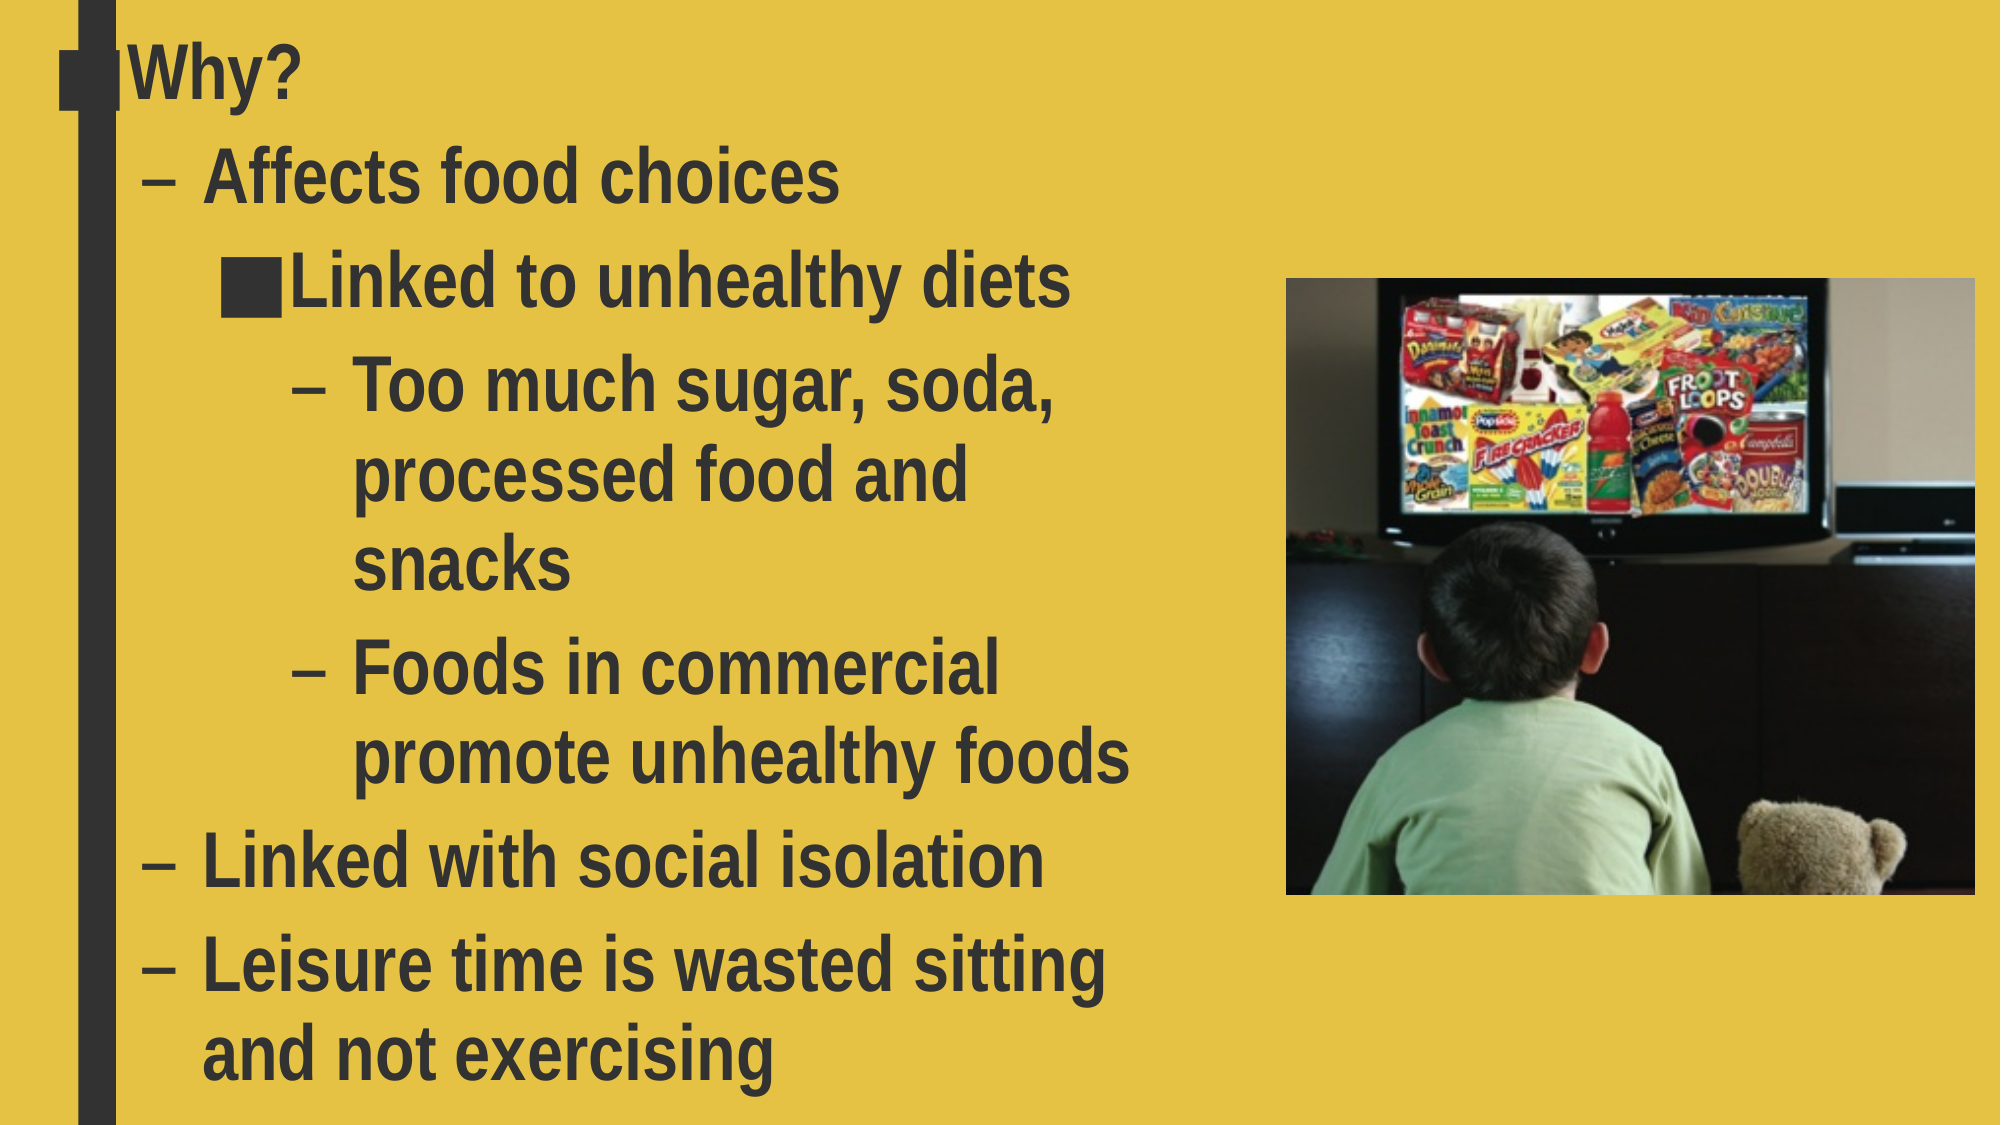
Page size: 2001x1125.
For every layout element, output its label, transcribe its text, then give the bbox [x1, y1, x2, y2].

list Why? Affects food choices Linked to unhealthy diets Too much sugar, soda, processed food and snacks Foods in commercial promote unhealthy foods Linked with social isolation Leisure time is wasted sitting and not exercising [37, 21, 1175, 1061]
picture [1286, 278, 1975, 895]
